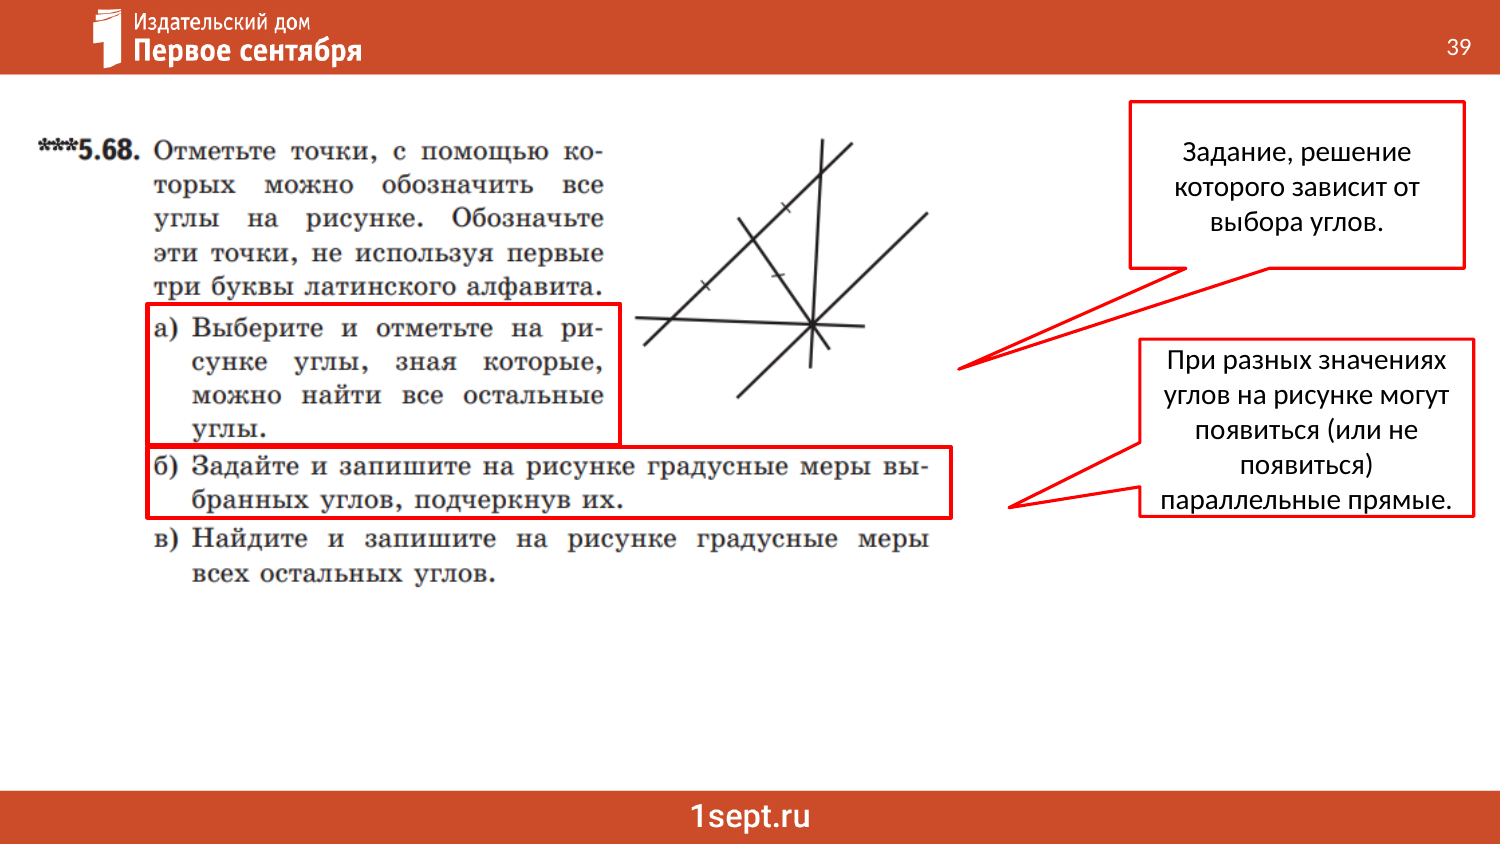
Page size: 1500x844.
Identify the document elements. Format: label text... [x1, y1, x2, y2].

picture [0, 0, 1500, 844]
text_box При разных значениях углов на рисунке могут появиться (или не появиться) параллельные прямые. [1007, 337, 1476, 519]
slide_number 39 [1417, 23, 1487, 69]
text_box Задание, решение которого зависит от выбора углов. [957, 99, 1467, 372]
